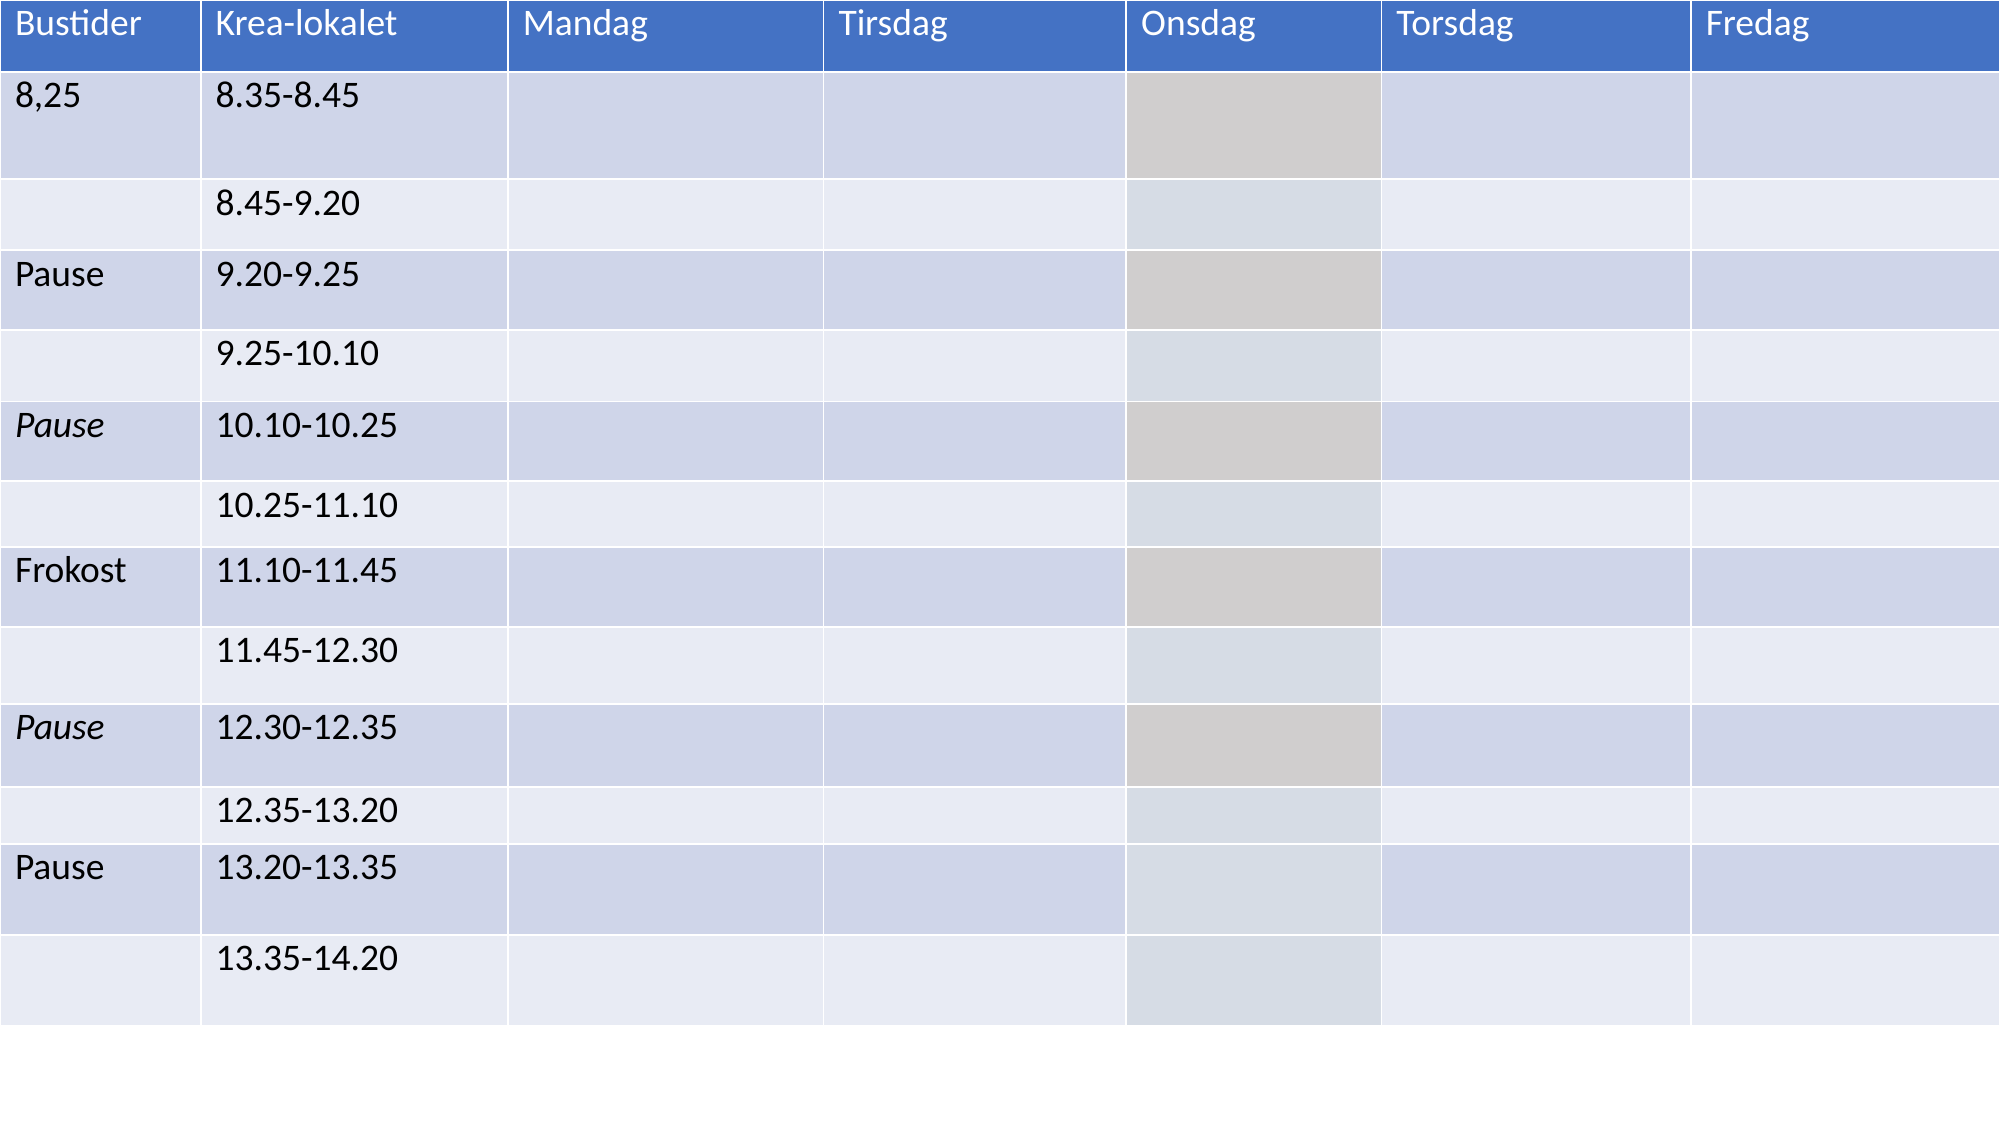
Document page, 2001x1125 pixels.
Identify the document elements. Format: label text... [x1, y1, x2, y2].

table_cell [824, 628, 1125, 703]
table_cell [1382, 331, 1690, 401]
table_cell [509, 180, 823, 249]
table_cell 10.10-10.25 [202, 402, 507, 480]
table_cell [1692, 331, 1999, 401]
table_cell [1692, 180, 1999, 249]
table_cell [1382, 936, 1690, 1025]
table_cell [1127, 628, 1381, 703]
table_cell [1, 788, 200, 843]
table_cell [1382, 628, 1690, 703]
table_cell [1127, 180, 1381, 249]
table_cell [1692, 628, 1999, 703]
table_cell [1692, 402, 1999, 480]
table_cell 13.35-14.20 [202, 936, 507, 1025]
table_cell [824, 251, 1125, 329]
table_cell [1127, 788, 1381, 843]
table_cell 9.25-10.10 [202, 331, 507, 401]
table_cell [824, 482, 1125, 546]
table_cell 10.25-11.10 [202, 482, 507, 546]
table_cell [1692, 73, 1999, 178]
table_header Krea-lokalet [202, 1, 507, 71]
table_cell [1692, 705, 1999, 786]
table_cell [1382, 548, 1690, 626]
table_cell [509, 482, 823, 546]
table_cell [1, 331, 200, 401]
table_cell [1692, 845, 1999, 934]
table_header Bustider [1, 1, 200, 71]
table_cell [1382, 705, 1690, 786]
table_cell Pause [1, 402, 200, 480]
table_cell Pause [1, 845, 200, 934]
table_cell [824, 402, 1125, 480]
table_cell [1127, 73, 1381, 178]
table_cell [509, 705, 823, 786]
table_cell [509, 628, 823, 703]
table_cell [509, 251, 823, 329]
table_cell [1692, 936, 1999, 1025]
table_cell [1127, 845, 1381, 934]
table_cell [1692, 788, 1999, 843]
table_cell 8.45-9.20 [202, 180, 507, 249]
table_cell [1127, 936, 1381, 1025]
table_cell [1692, 548, 1999, 626]
table_cell [1692, 251, 1999, 329]
table_cell [824, 788, 1125, 843]
table_cell [1, 936, 200, 1025]
table_header Fredag [1692, 1, 1999, 71]
table_cell [1127, 331, 1381, 401]
table_header Mandag [509, 1, 823, 71]
table_header Tirsdag [824, 1, 1125, 71]
table_cell 12.30-12.35 [202, 705, 507, 786]
table_cell [824, 705, 1125, 786]
table_cell Pause [1, 705, 200, 786]
table_cell [1382, 251, 1690, 329]
table_cell [1127, 548, 1381, 626]
table_cell [509, 788, 823, 843]
table_cell [509, 331, 823, 401]
table_cell [1127, 402, 1381, 480]
table_cell [509, 936, 823, 1025]
table_cell [824, 180, 1125, 249]
table_cell 11.10-11.45 [202, 548, 507, 626]
table_cell [824, 331, 1125, 401]
table_cell 9.20-9.25 [202, 251, 507, 329]
table_cell [824, 73, 1125, 178]
table_cell [1127, 482, 1381, 546]
table_cell [1382, 73, 1690, 178]
table_cell [1382, 845, 1690, 934]
table_cell [1382, 180, 1690, 249]
table_cell Pause [1, 251, 200, 329]
table_cell [509, 73, 823, 178]
table_header Onsdag [1127, 1, 1381, 71]
table_cell [509, 548, 823, 626]
table_cell [824, 548, 1125, 626]
table_cell [509, 845, 823, 934]
table_header Torsdag [1382, 1, 1690, 71]
table_cell Frokost [1, 548, 200, 626]
table_cell [1382, 482, 1690, 546]
table_cell [1382, 788, 1690, 843]
table_cell [1, 628, 200, 703]
table_cell 11.45-12.30 [202, 628, 507, 703]
table_cell 12.35-13.20 [202, 788, 507, 843]
table_cell [509, 402, 823, 480]
table_cell [1127, 705, 1381, 786]
table_cell [1382, 402, 1690, 480]
table_cell [1, 482, 200, 546]
table_cell 8.35-8.45 [202, 73, 507, 178]
table_cell [824, 936, 1125, 1025]
table_cell 13.20-13.35 [202, 845, 507, 934]
table_cell [1692, 482, 1999, 546]
table_cell [824, 845, 1125, 934]
table_cell [1127, 251, 1381, 329]
table_cell 8,25 [1, 73, 200, 178]
table_cell [1, 180, 200, 249]
